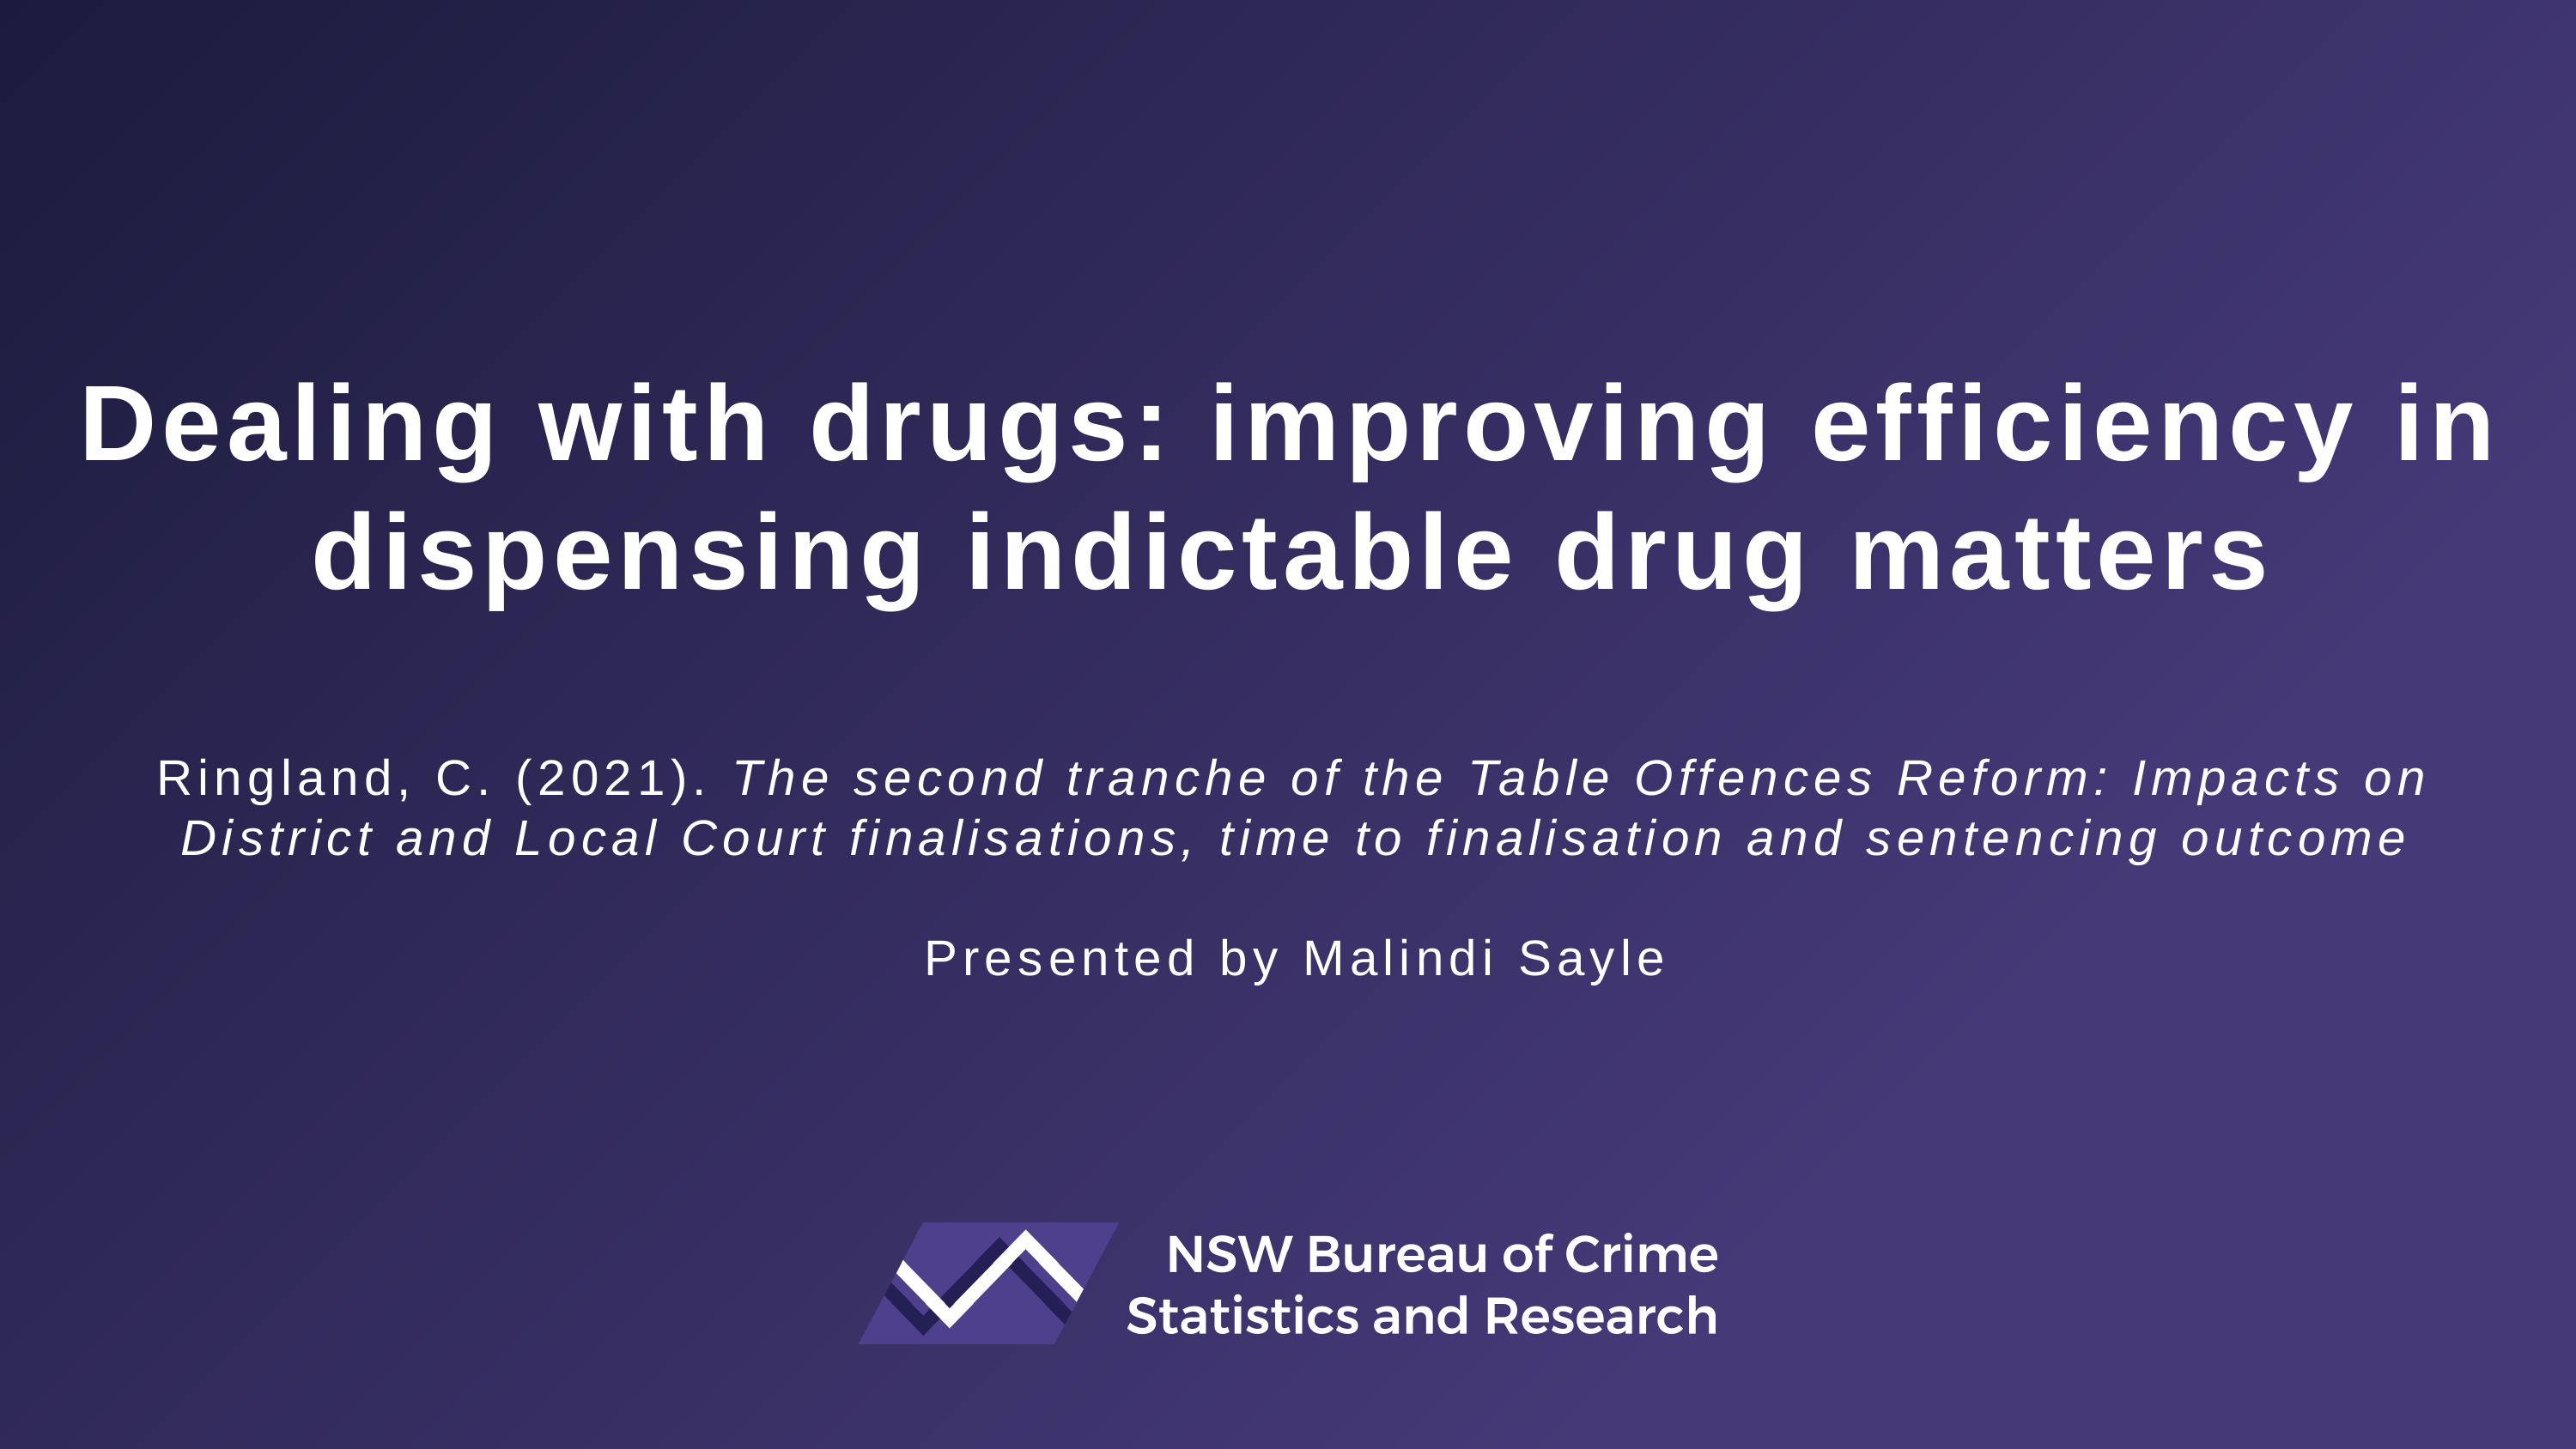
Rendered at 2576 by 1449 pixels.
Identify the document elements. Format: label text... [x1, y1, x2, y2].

picture [858, 1222, 1717, 1344]
text_box Dealing with drugs: improving efficiency in dispensing indictable drug matters [35, 347, 2548, 618]
text_box Ringland, C. (2021). The second tranche of the Table Offences Reform: Impacts on District and Local Court finalisations, time to finalisation and sentencing outcome Presented by Malindi Sayle [39, 738, 2551, 992]
text_box [0, 0, 2576, 1449]
